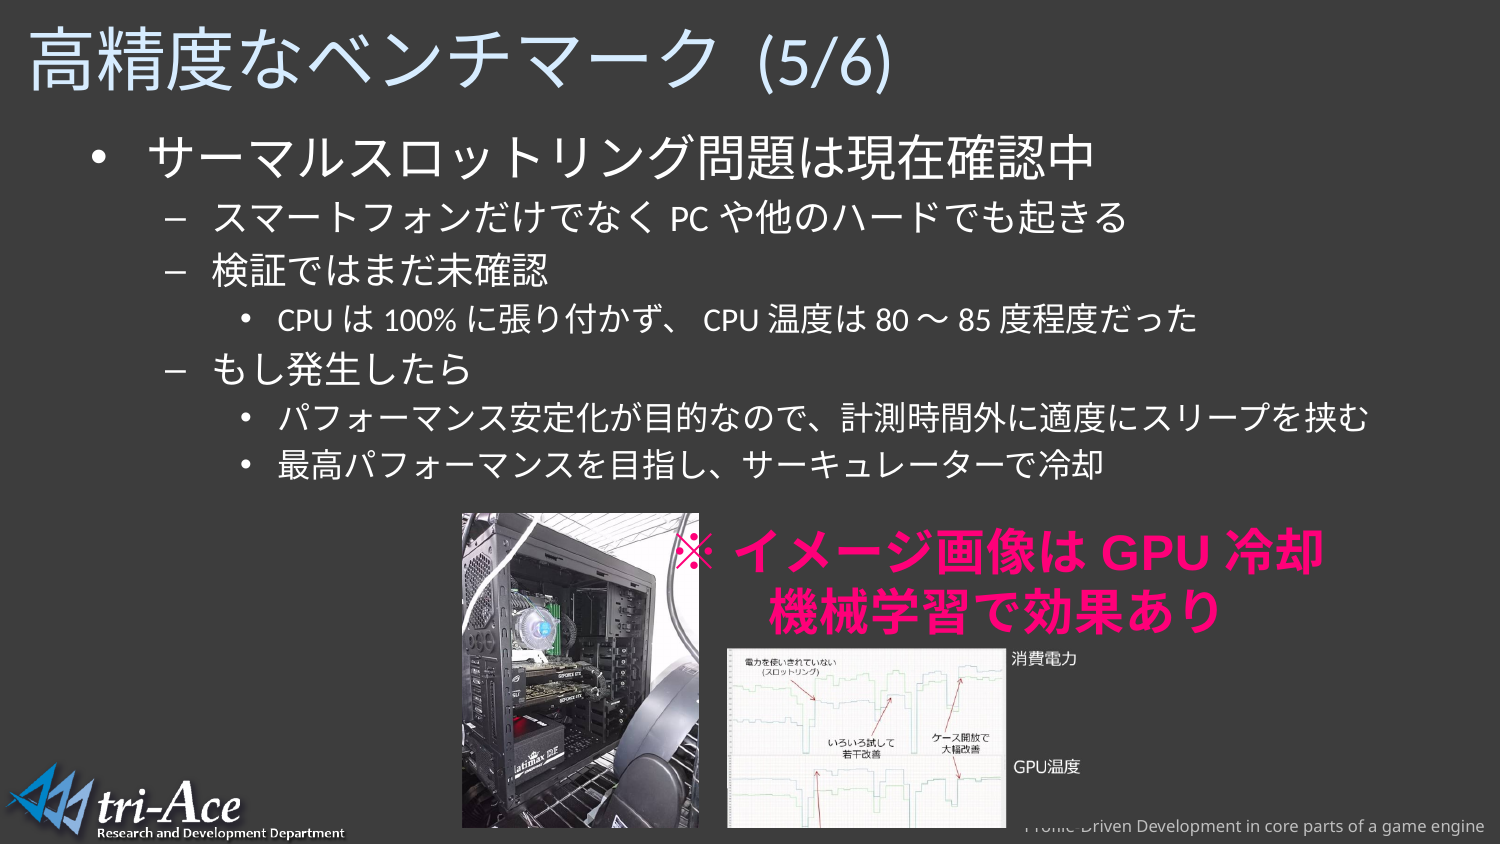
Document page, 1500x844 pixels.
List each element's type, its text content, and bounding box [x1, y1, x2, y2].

text_box ※イメージ画像はGPU冷却 機械学習で効果あり [701, 513, 1400, 648]
picture [461, 512, 699, 829]
title 高精度なベンチマーク (5/6) [11, 8, 1481, 108]
picture [727, 648, 1094, 829]
list サーマルスロットリング問題は現在確認中 スマートフォンだけでなくPCや他のハードでも起きる 検証ではまだ未確認 CPUは100%に張り付かず、CPU温度は80～85度程度だった もし発生したら パフォーマンス安定化が目的なので、計測時間外に適度にスリープを挟む 最高パフォーマンスを目指し、サーキュレーターで冷却 [74, 118, 1445, 730]
picture [0, 757, 352, 844]
